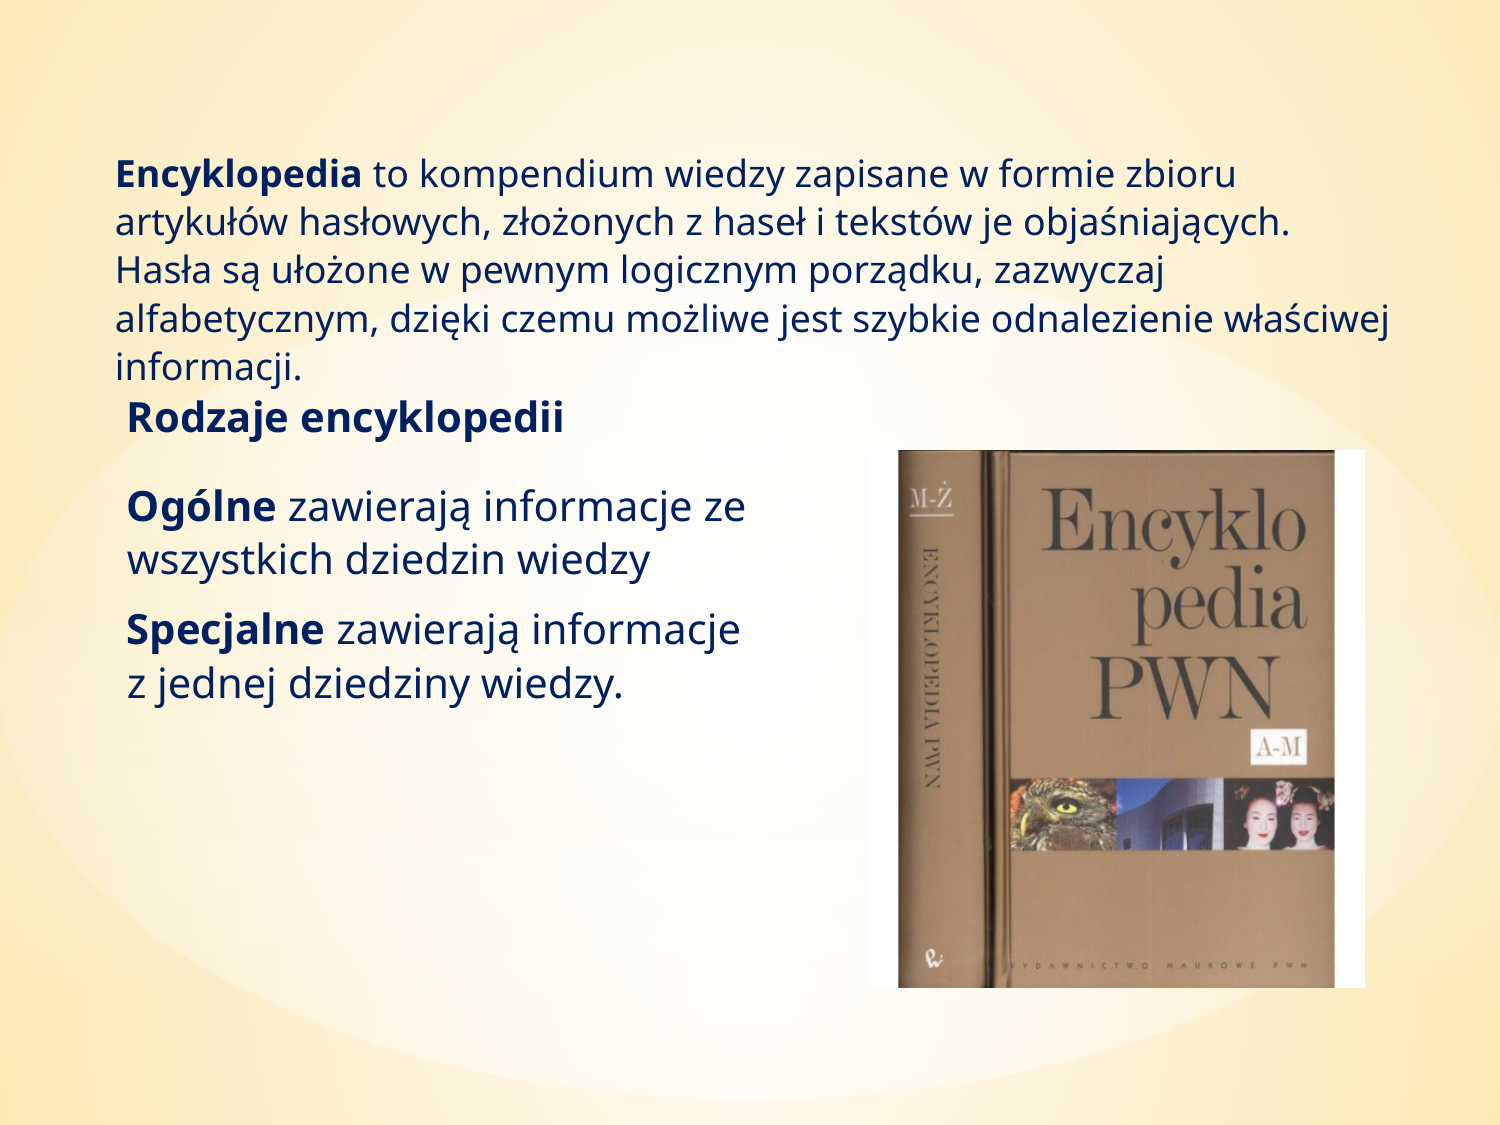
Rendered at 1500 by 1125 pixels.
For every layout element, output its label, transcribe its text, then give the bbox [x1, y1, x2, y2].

picture [867, 449, 1365, 988]
text_box Encyklopedia to kompendium wiedzy zapisane w formie zbioru artykułów hasłowych, złożonych z haseł i tekstów je objaśniających. Hasła są ułożone w pewnym logicznym porządku, zazwyczaj alfabetycznym, dzięki czemu możliwe jest szybkie odnalezienie właściwej informacji. [100, 78, 1412, 455]
title [64, 312, 786, 845]
text_box Ogólne zawierają informacje ze wszystkich dziedzin wiedzy Specjalne zawierają informacje z jednej dziedziny wiedzy. [112, 401, 869, 714]
text_box Rodzaje encyklopedii [112, 312, 691, 401]
